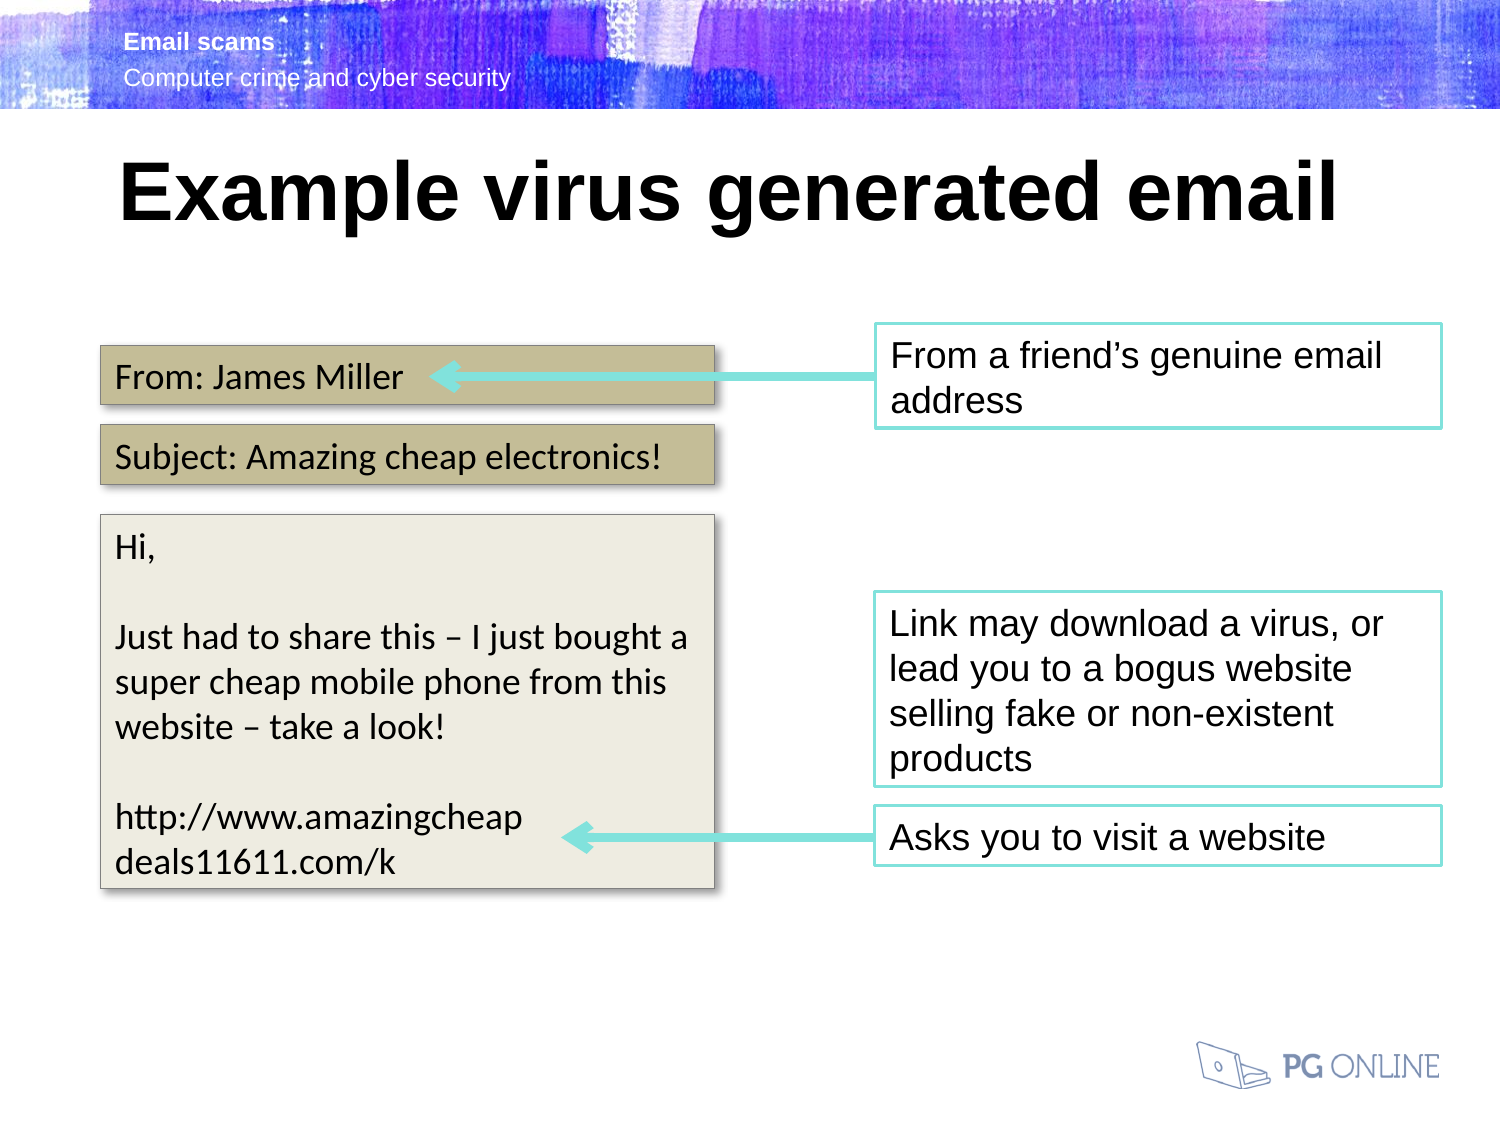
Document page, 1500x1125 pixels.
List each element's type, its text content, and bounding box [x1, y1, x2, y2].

text_box Subject: Amazing cheap electronics! [100, 424, 715, 485]
text_box From: James Miller [100, 345, 715, 405]
text_box Link may download a virus, or lead you to a bogus website selling fake or non-existent products [874, 591, 1442, 787]
text_box Asks you to visit a website [874, 805, 1442, 866]
text_box From a friend’s genuine email address [875, 323, 1442, 429]
text_box Hi, Just had to share this – I just bought a super cheap mobile phone from this website – take a look! http://www.amazingcheap deals11611.com/k [100, 514, 715, 889]
picture [0, 0, 1500, 109]
list Example virus generated email [118, 148, 1401, 259]
